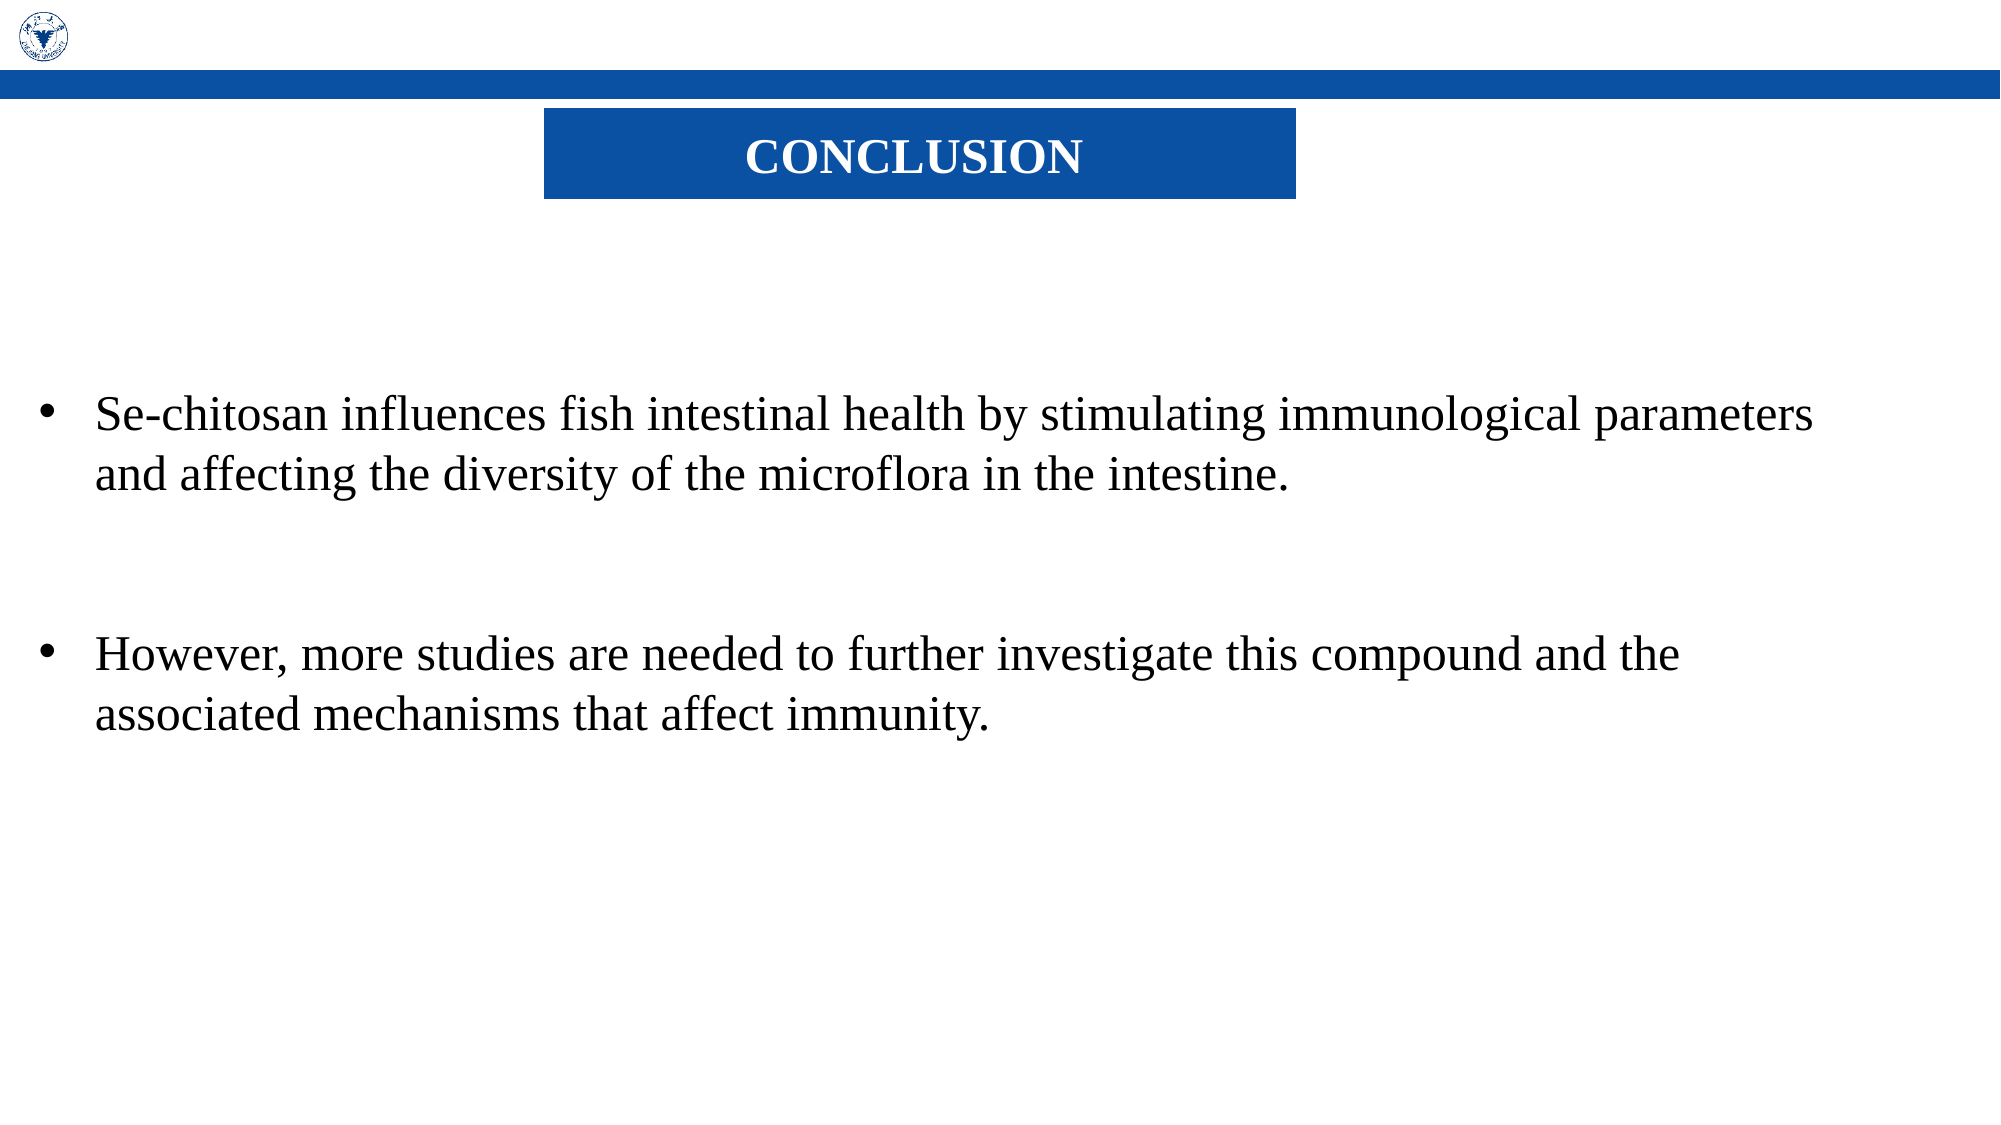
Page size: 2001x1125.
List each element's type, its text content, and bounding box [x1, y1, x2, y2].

text_box [0, 70, 2000, 99]
text_box Se-chitosan influences fish intestinal health by stimulating immunological parameters and affecting the diversity of the microflora in the intestine. However, more studies are needed to further investigate this compound and the associated mechanisms that affect immunity. [23, 373, 1914, 748]
text_box CONCLUSION [544, 108, 1296, 199]
picture [0, 0, 89, 71]
